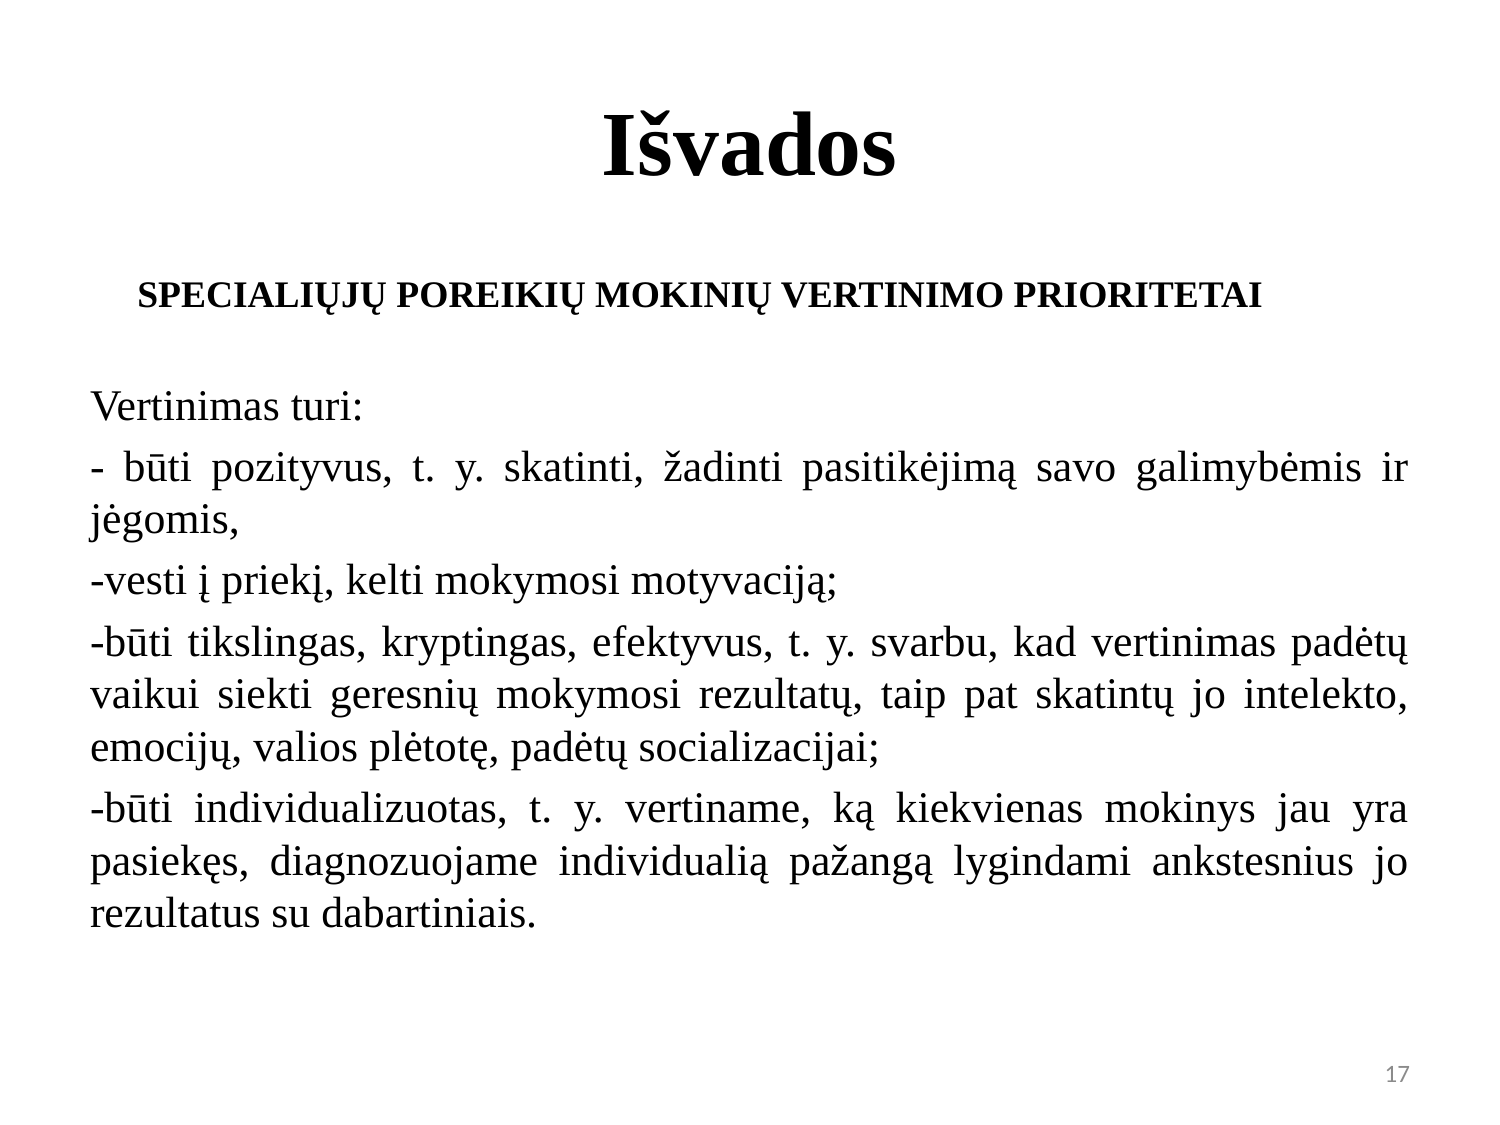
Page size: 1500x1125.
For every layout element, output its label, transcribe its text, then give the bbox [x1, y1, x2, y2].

list SPECIALIŲJŲ POREIKIŲ MOKINIŲ VERTINIMO PRIORITETAI Vertinimas turi: - būti pozityvus, t. y. skatinti, žadinti pasitikėjimą savo galimybėmis ir jėgomis, -vesti į priekį, kelti mokymosi motyvaciją; -būti tikslingas, kryptingas, efektyvus, t. y. svarbu, kad vertinimas padėtų vaikui siekti geresnių mokymosi rezultatų, taip pat skatintų jo intelekto, emocijų, valios plėtotę, padėtų socializacijai; -būti individualizuotas, t. y. vertiname, ką kiekvienas mokinys jau yra pasiekęs, diagnozuojame individualią pažangą lygindami ankstesnius jo rezultatus su dabartiniais. [75, 262, 1425, 1005]
slide_number 17 [1074, 1042, 1425, 1103]
title Išvados [75, 45, 1425, 233]
